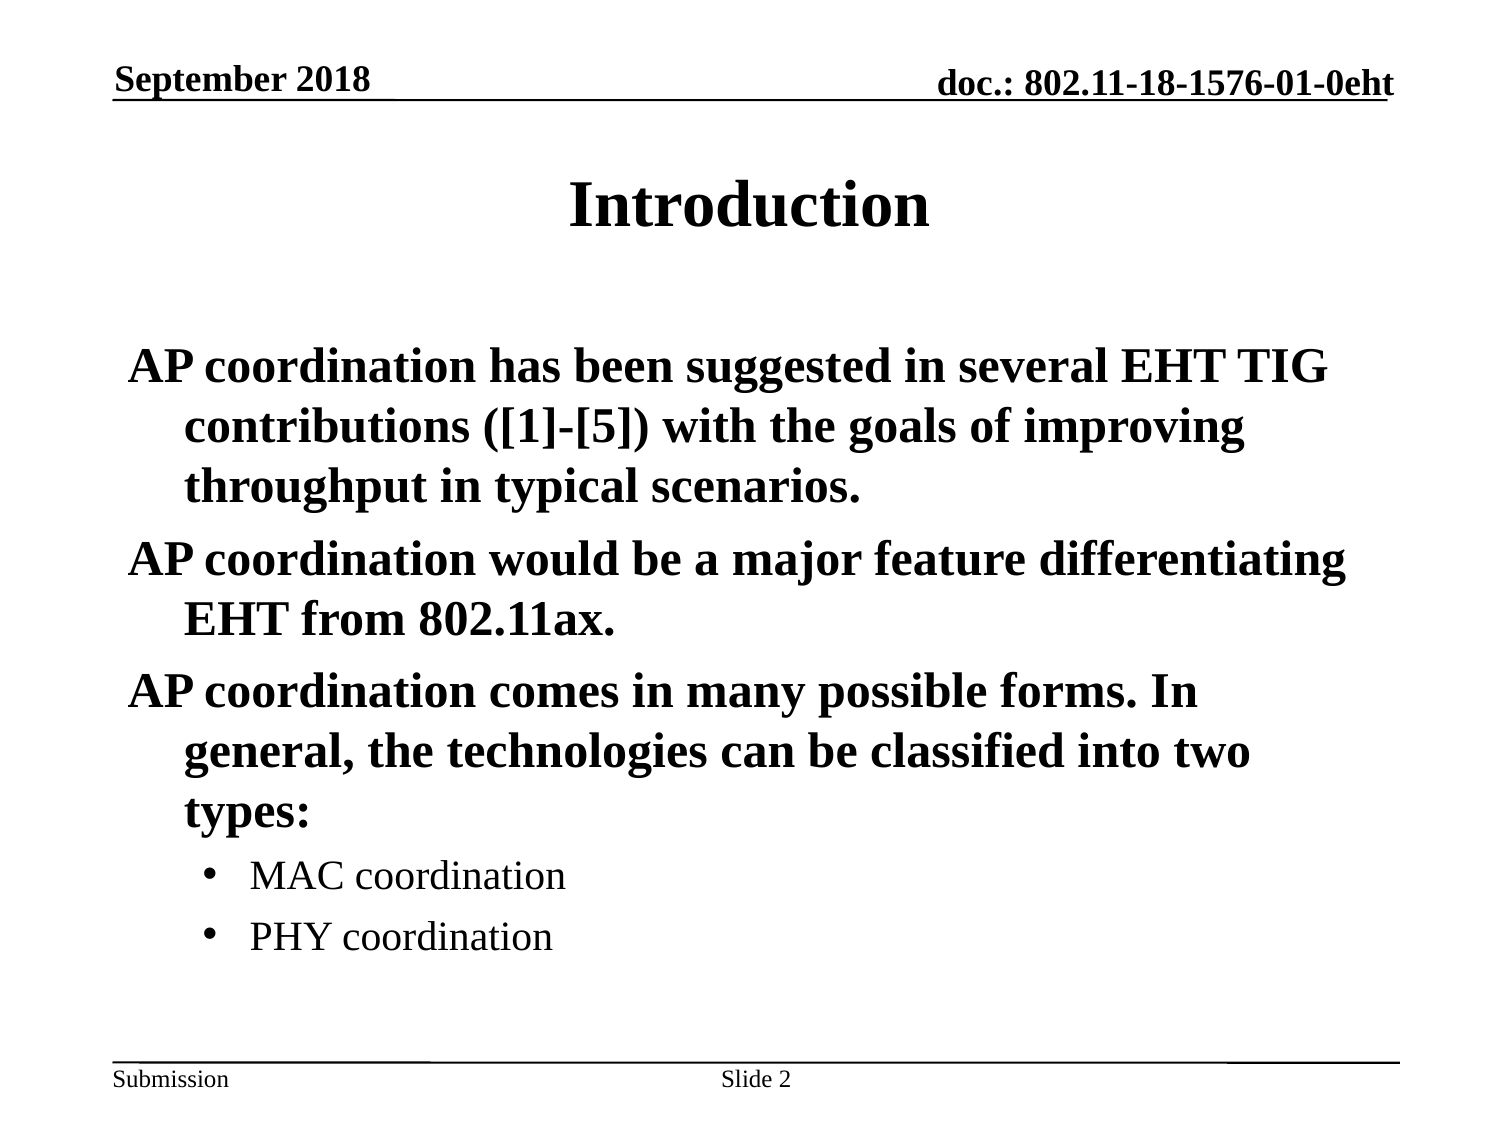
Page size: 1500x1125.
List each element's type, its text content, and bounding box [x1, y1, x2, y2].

list AP coordination has been suggested in several EHT TIG contributions ([1]-[5]) with the goals of improving throughput in typical scenarios. AP coordination would be a major feature differentiating EHT from 802.11ax. AP coordination comes in many possible forms. In general, the technologies can be classified into two types: MAC coordination PHY coordination [112, 324, 1388, 1000]
title Introduction [112, 112, 1388, 288]
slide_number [114, 54, 423, 100]
slide_number Slide 2 [712, 1061, 800, 1123]
